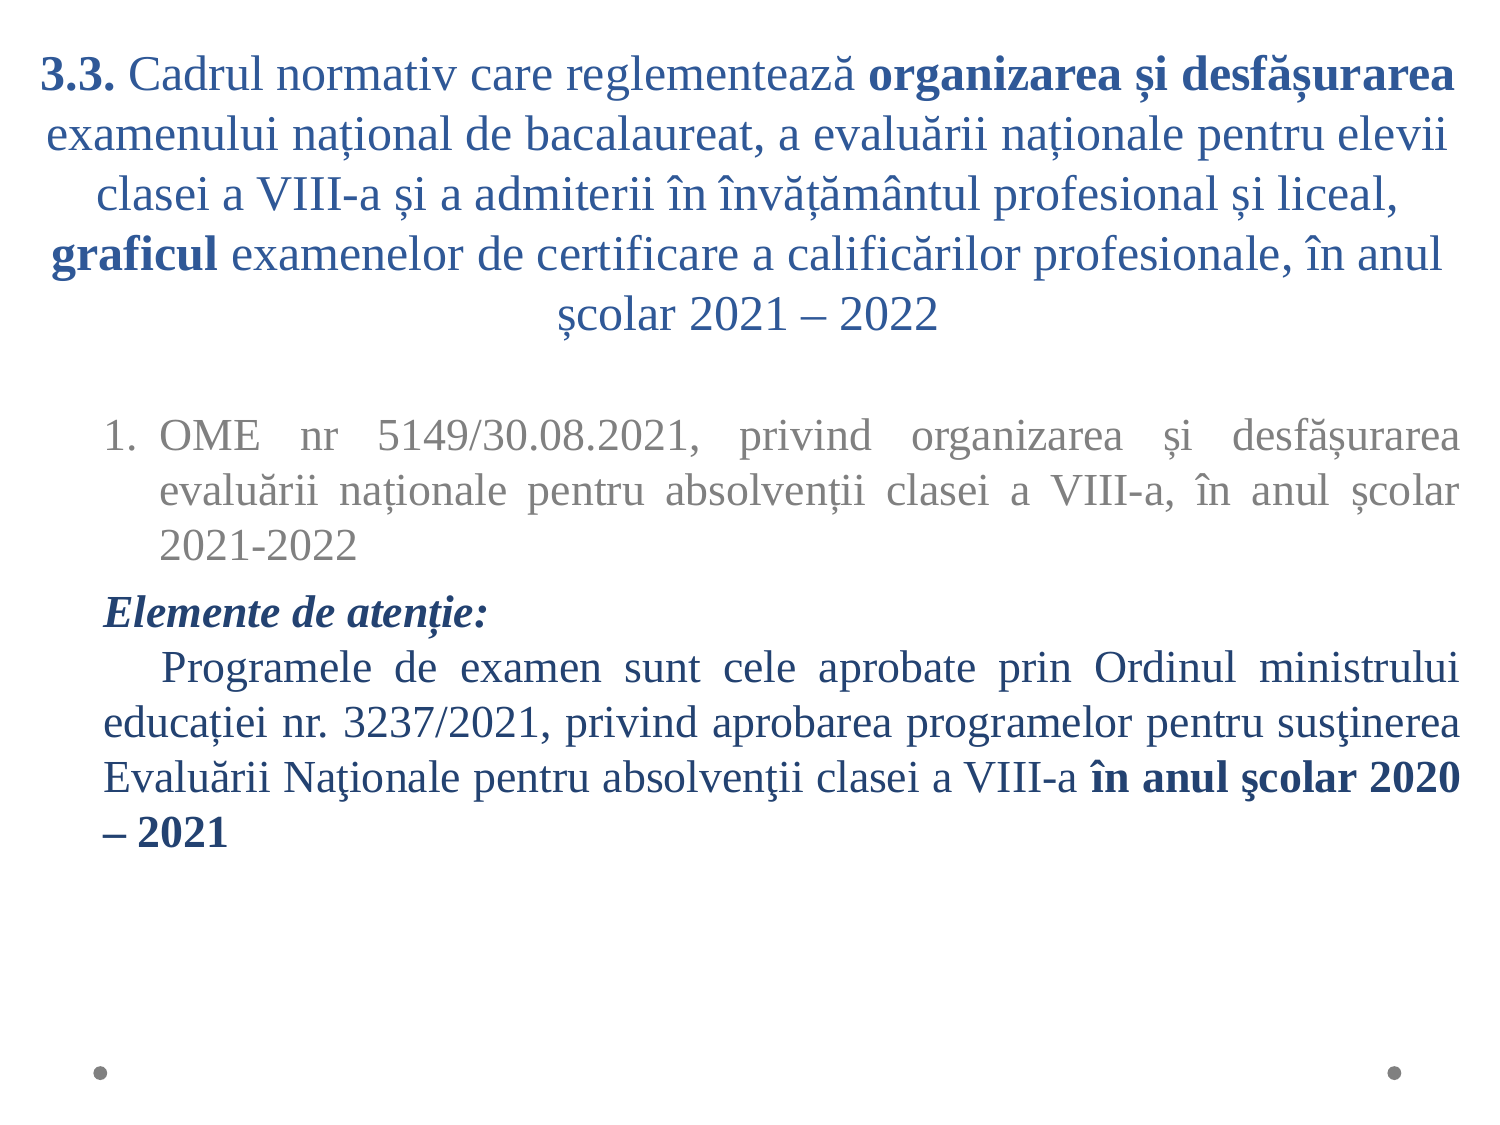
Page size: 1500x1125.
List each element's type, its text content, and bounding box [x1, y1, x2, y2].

title 3.3. Cadrul normativ care reglementează organizarea și desfășurarea examenului național de bacalaureat, a evaluării naționale pentru elevii clasei a VIII-a și a admiterii în învățământul profesional și liceal, graficul examenelor de certificare a calificărilor profesionale, în anul școlar 2021 – 2022 [20, 33, 1477, 348]
text_box OME nr 5149/30.08.2021, privind organizarea și desfășurarea evaluării naționale pentru absolvenții clasei a VIII-a, în anul școlar 2021-2022 Elemente de atenție: Programele de examen sunt cele aprobate prin Ordinul ministrului educației nr. 3237/2021, privind aprobarea programelor pentru susţinerea Evaluării Naţionale pentru absolvenţii clasei a VIII-a în anul şcolar 2020 – 2021 [88, 397, 1477, 865]
